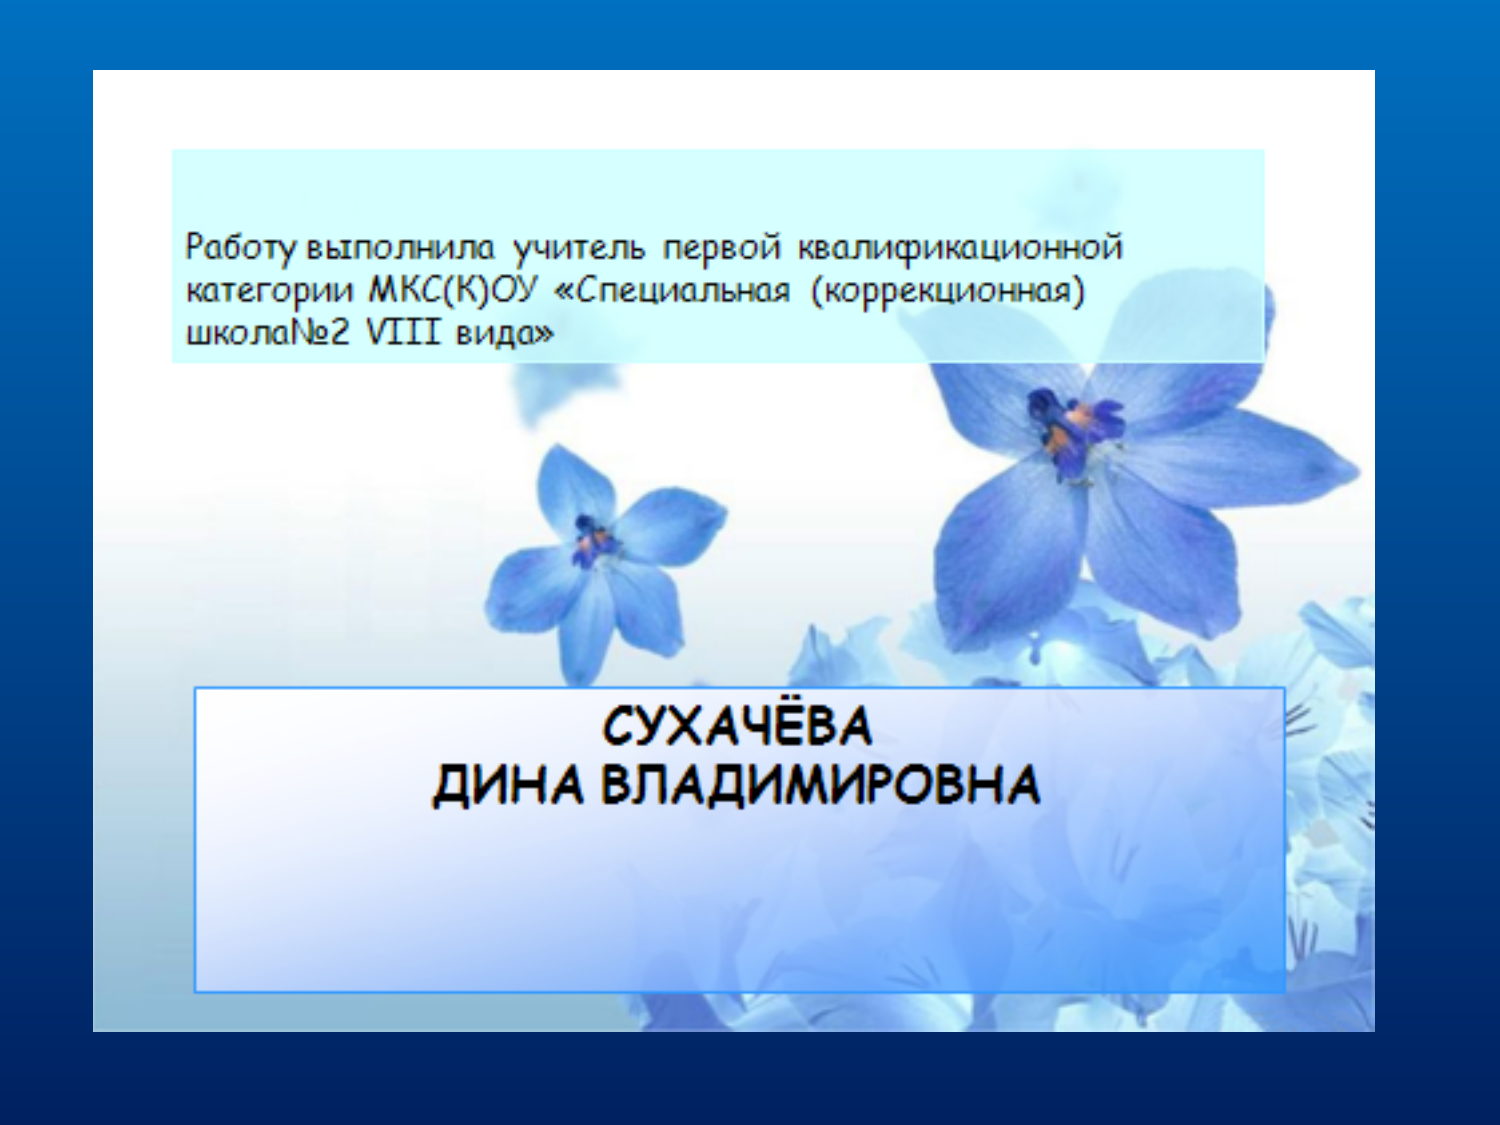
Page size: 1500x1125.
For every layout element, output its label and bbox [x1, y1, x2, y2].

picture [93, 70, 1376, 1032]
